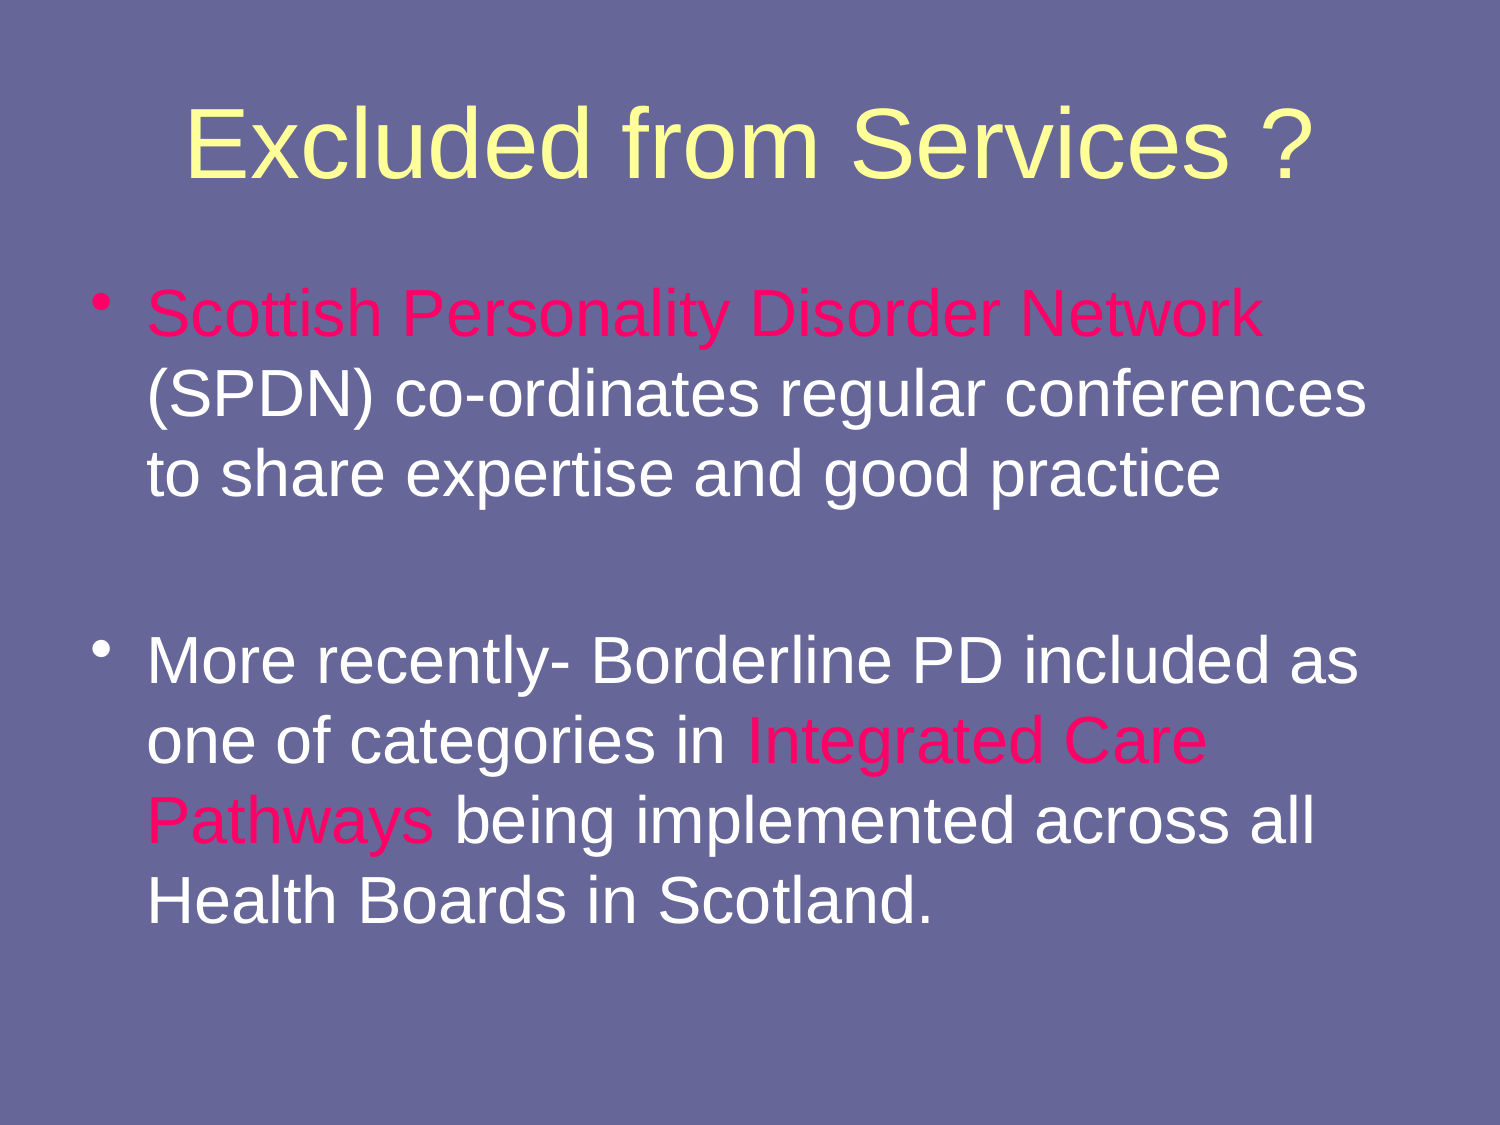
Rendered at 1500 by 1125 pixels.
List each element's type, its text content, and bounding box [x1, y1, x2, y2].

title Excluded from Services ? [75, 45, 1425, 233]
list Scottish Personality Disorder Network (SPDN) co-ordinates regular conferences to share expertise and good practice More recently- Borderline PD included as one of categories in Integrated Care Pathways being implemented across all Health Boards in Scotland. [75, 262, 1425, 1005]
